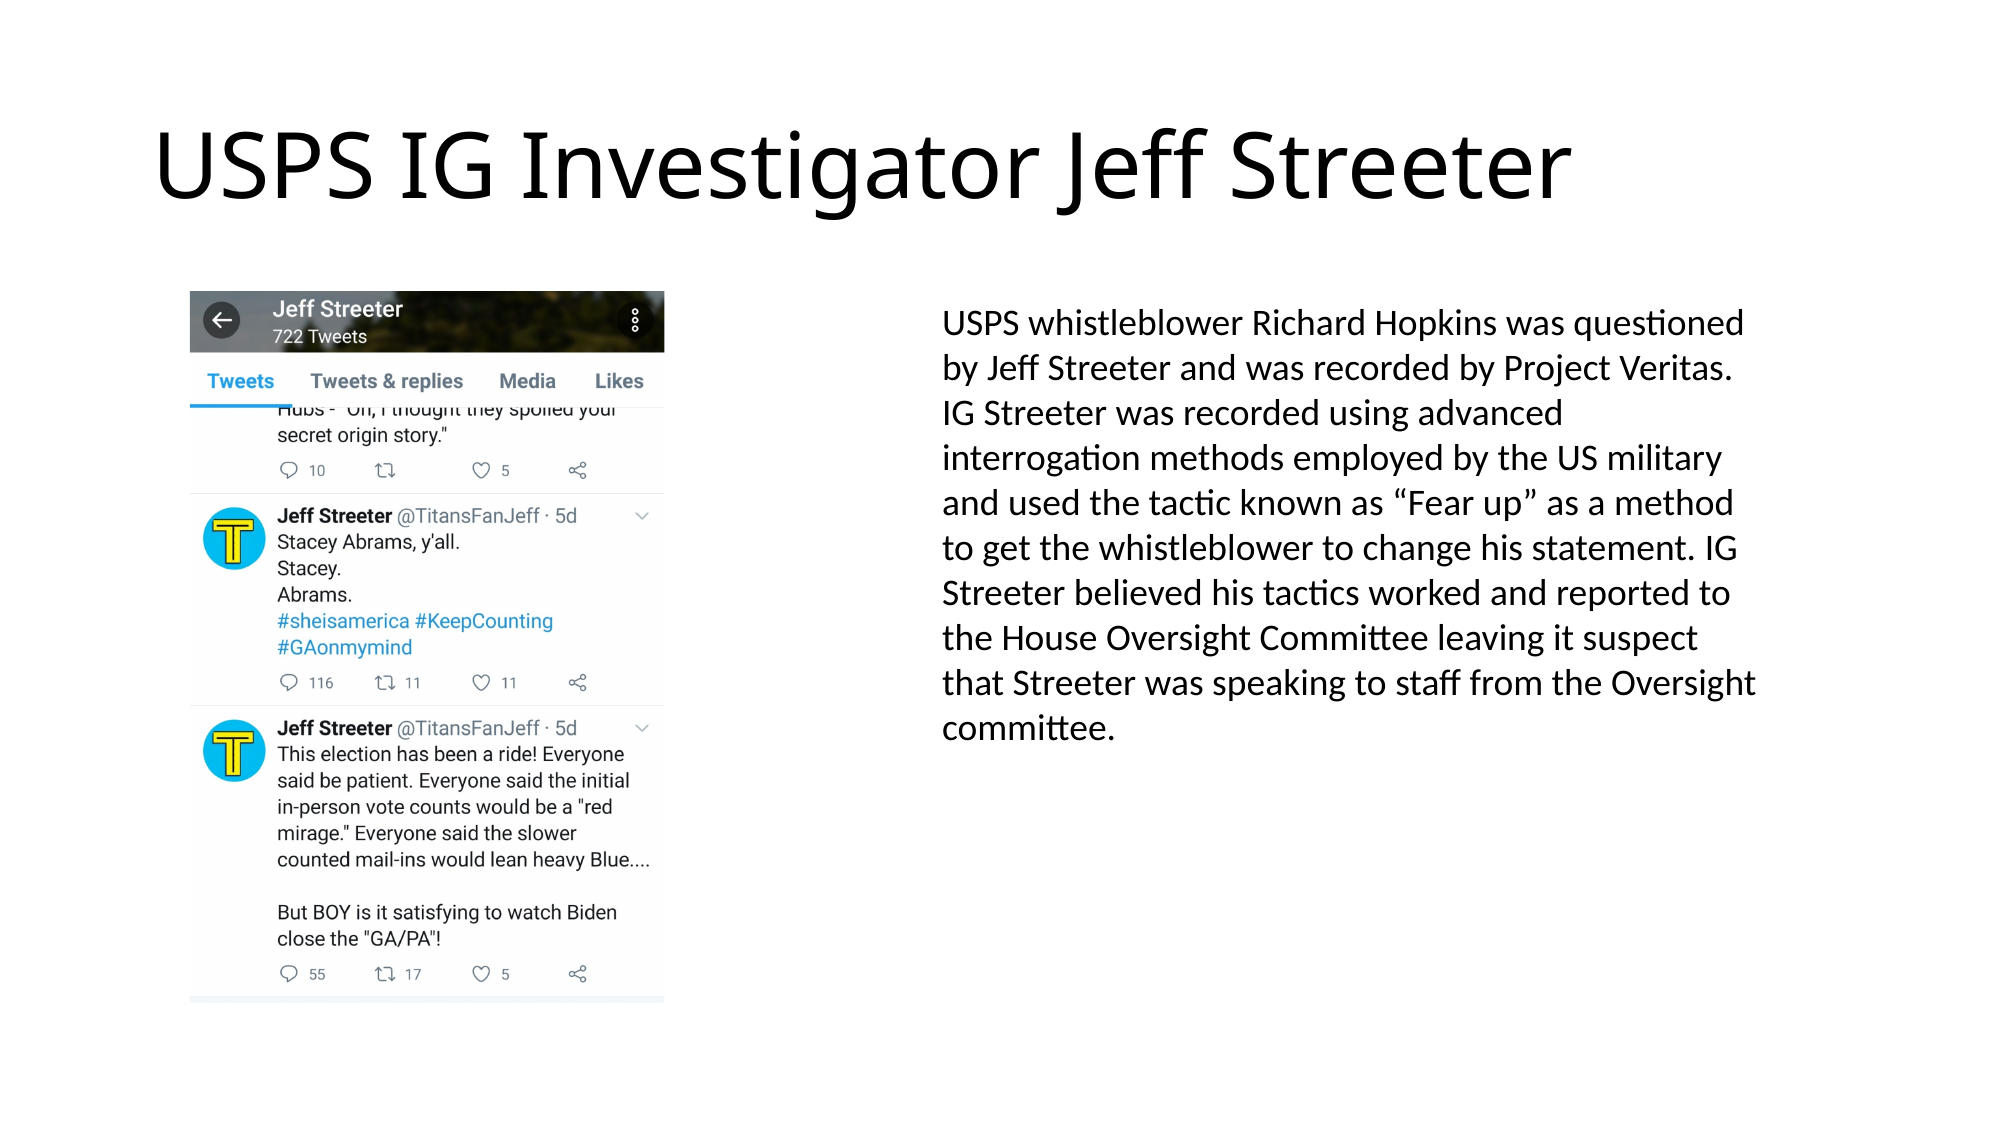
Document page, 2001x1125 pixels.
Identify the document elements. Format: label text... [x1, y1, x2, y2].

title USPS IG Investigator Jeff Streeter [137, 59, 1863, 278]
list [189, 290, 665, 1003]
text_box USPS whistleblower Richard Hopkins was questioned by Jeff Streeter and was recorded by Project Veritas. IG Streeter was recorded using advanced interrogation methods employed by the US military and used the tactic known as “Fear up” as a method to get the whistleblower to change his statement. IG Streeter believed his tactics worked and reported to the House Oversight Committee leaving it suspect that Streeter was speaking to staff from the Oversight committee. [927, 291, 1773, 756]
